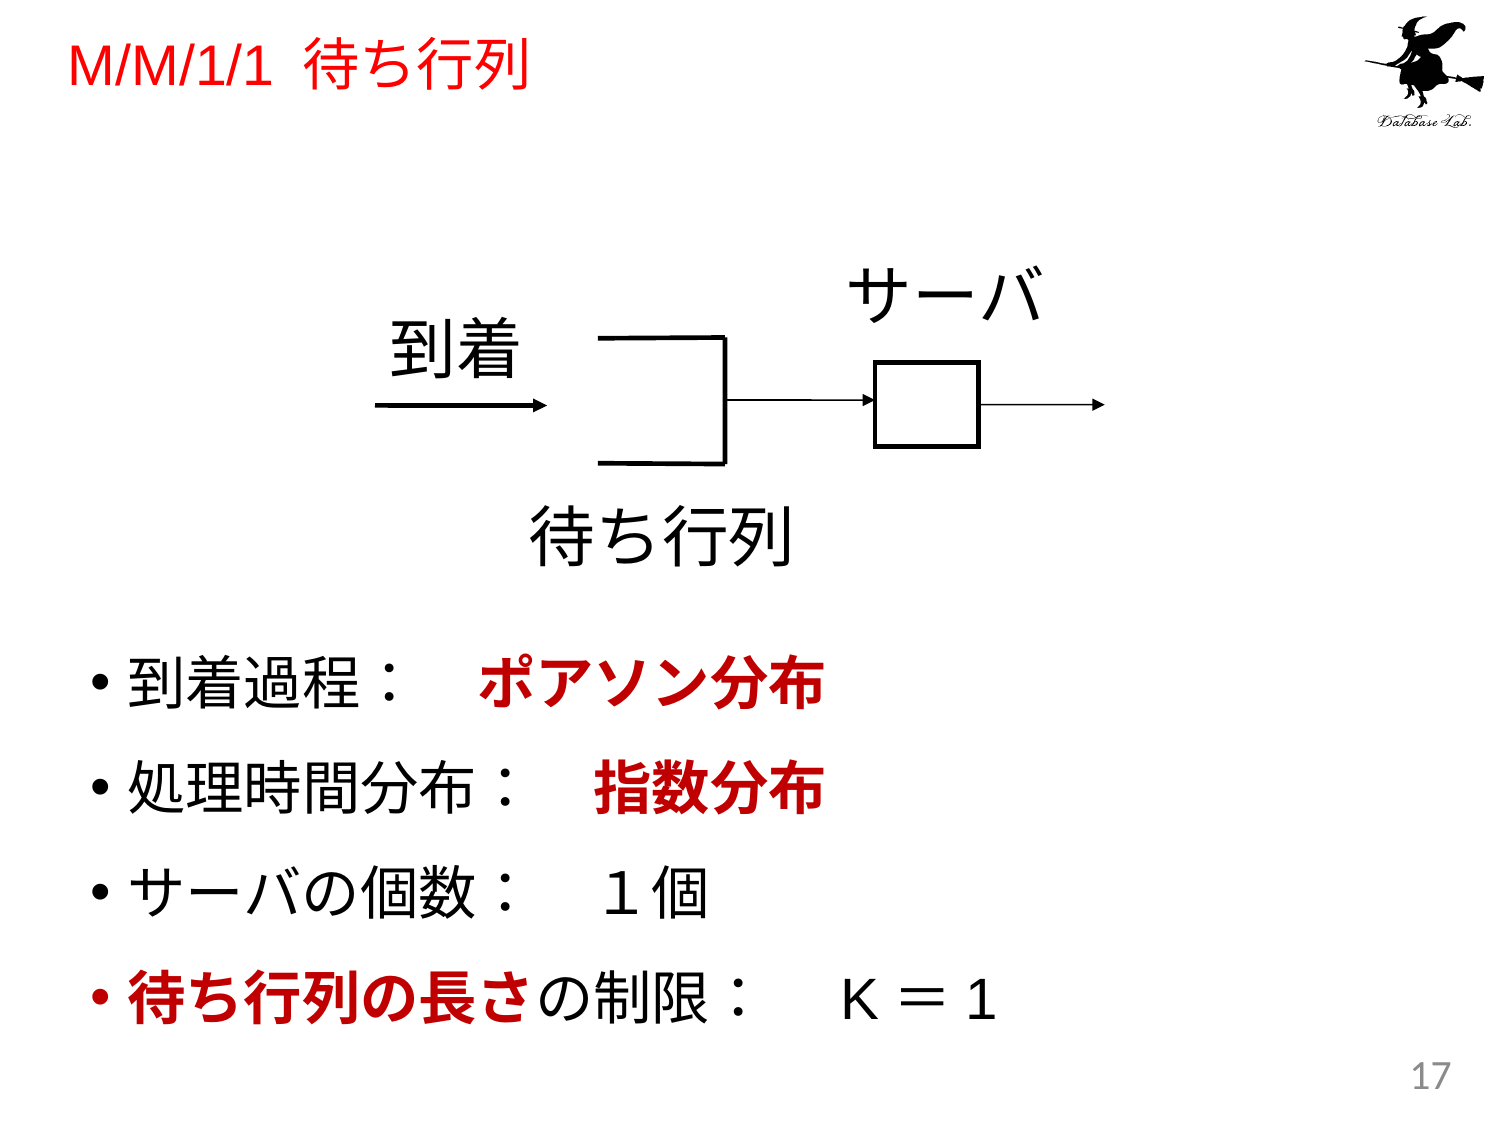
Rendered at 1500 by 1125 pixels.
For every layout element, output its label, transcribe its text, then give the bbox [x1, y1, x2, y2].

picture [1362, 14, 1486, 130]
text_box 到着 [375, 299, 539, 395]
text_box [724, 393, 875, 407]
title M/M/1/1 待ち行列 [52, 28, 1441, 106]
text_box [978, 398, 1105, 411]
text_box 待ち行列 [513, 487, 811, 583]
text_box [875, 362, 979, 447]
list 到着過程： ポアソン分布 処理時間分布： 指数分布 サーバの個数： １個 待ち行列の長さの制限： K＝1 [75, 624, 1413, 1063]
text_box サーバ [830, 246, 1060, 341]
slide_number 17 [1129, 1042, 1467, 1103]
text_box [374, 399, 548, 412]
